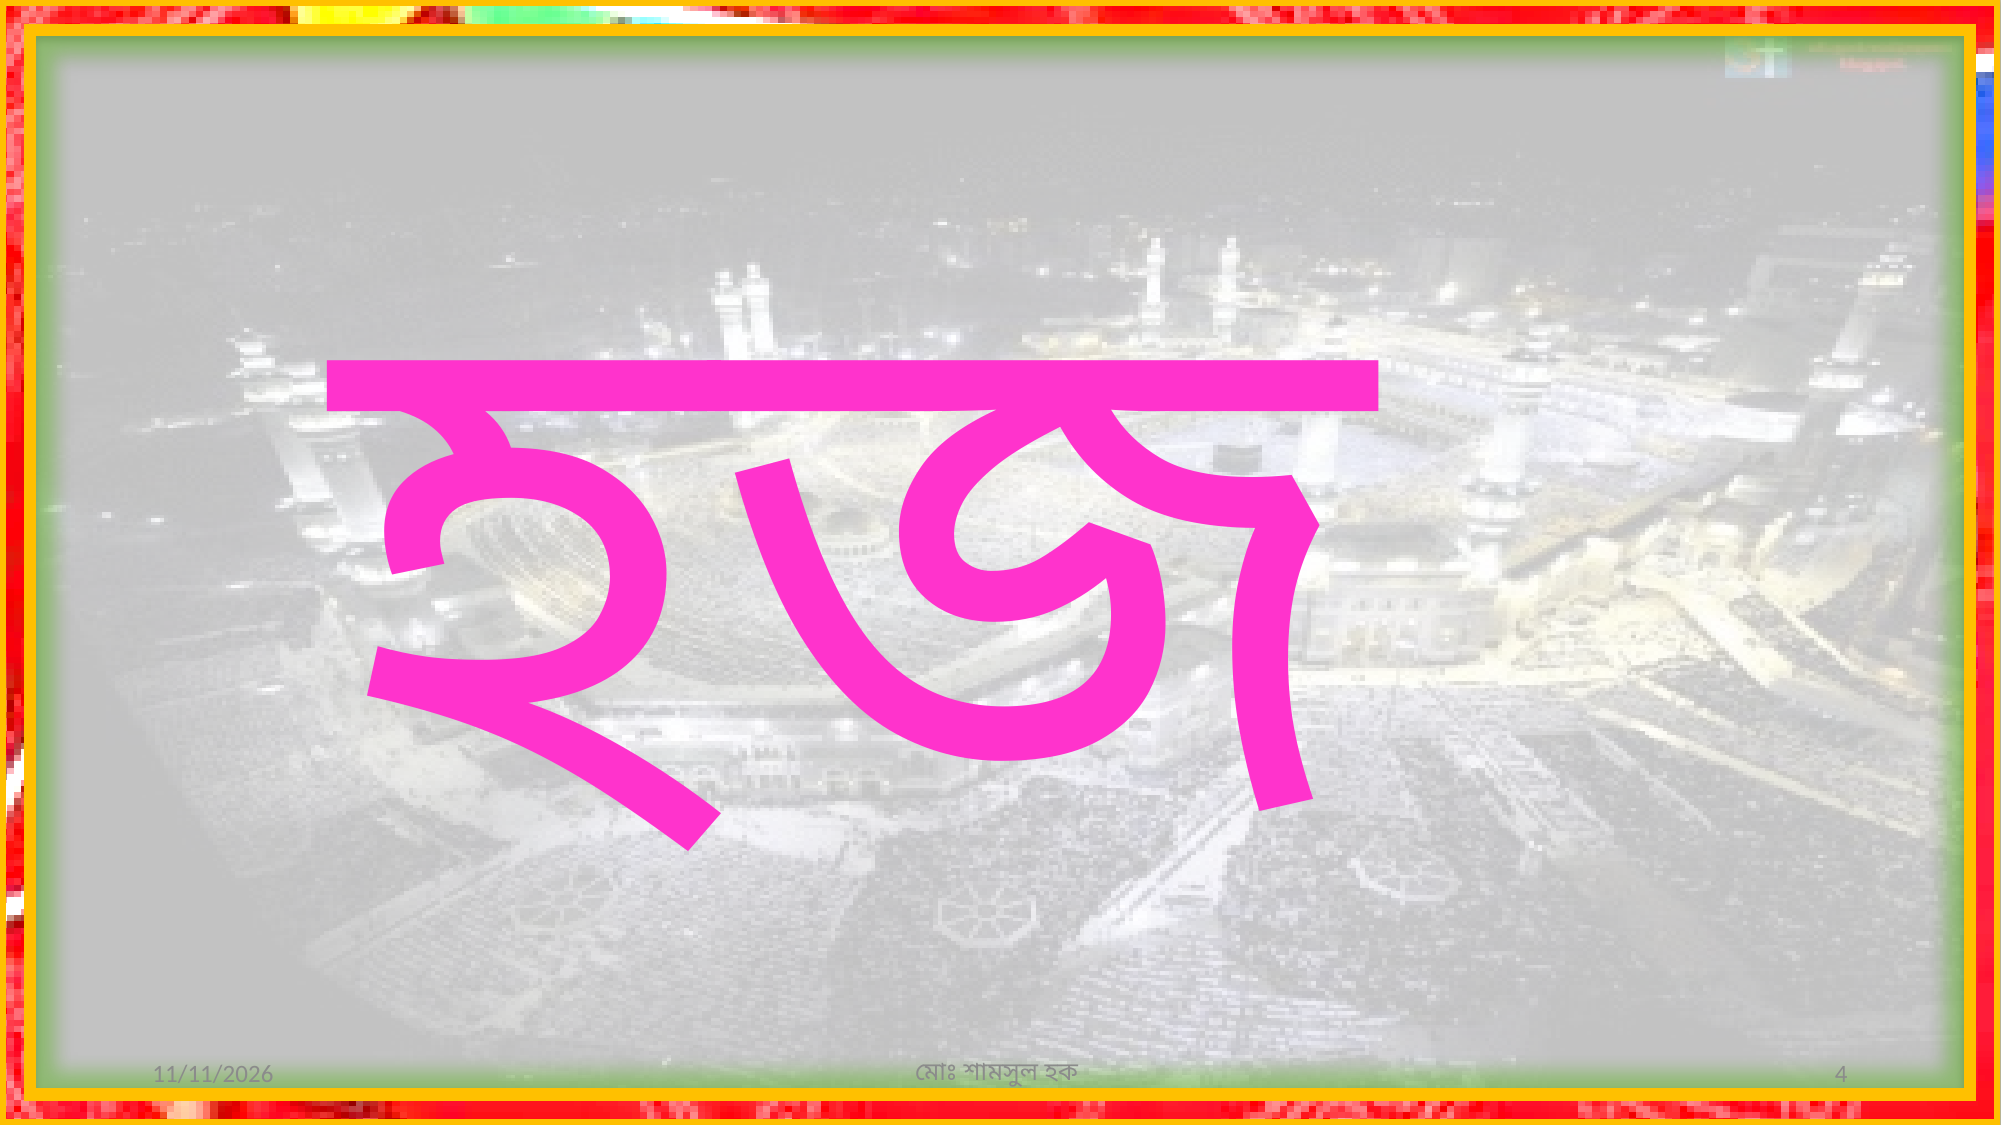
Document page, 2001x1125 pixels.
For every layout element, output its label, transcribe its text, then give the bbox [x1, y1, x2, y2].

footer মোঃ শামসুল হক [662, 1042, 1338, 1103]
slide_number 4 [1412, 1042, 1863, 1103]
text_box হজ [311, 302, 1396, 738]
picture [6, 6, 1994, 1119]
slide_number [137, 1042, 588, 1103]
